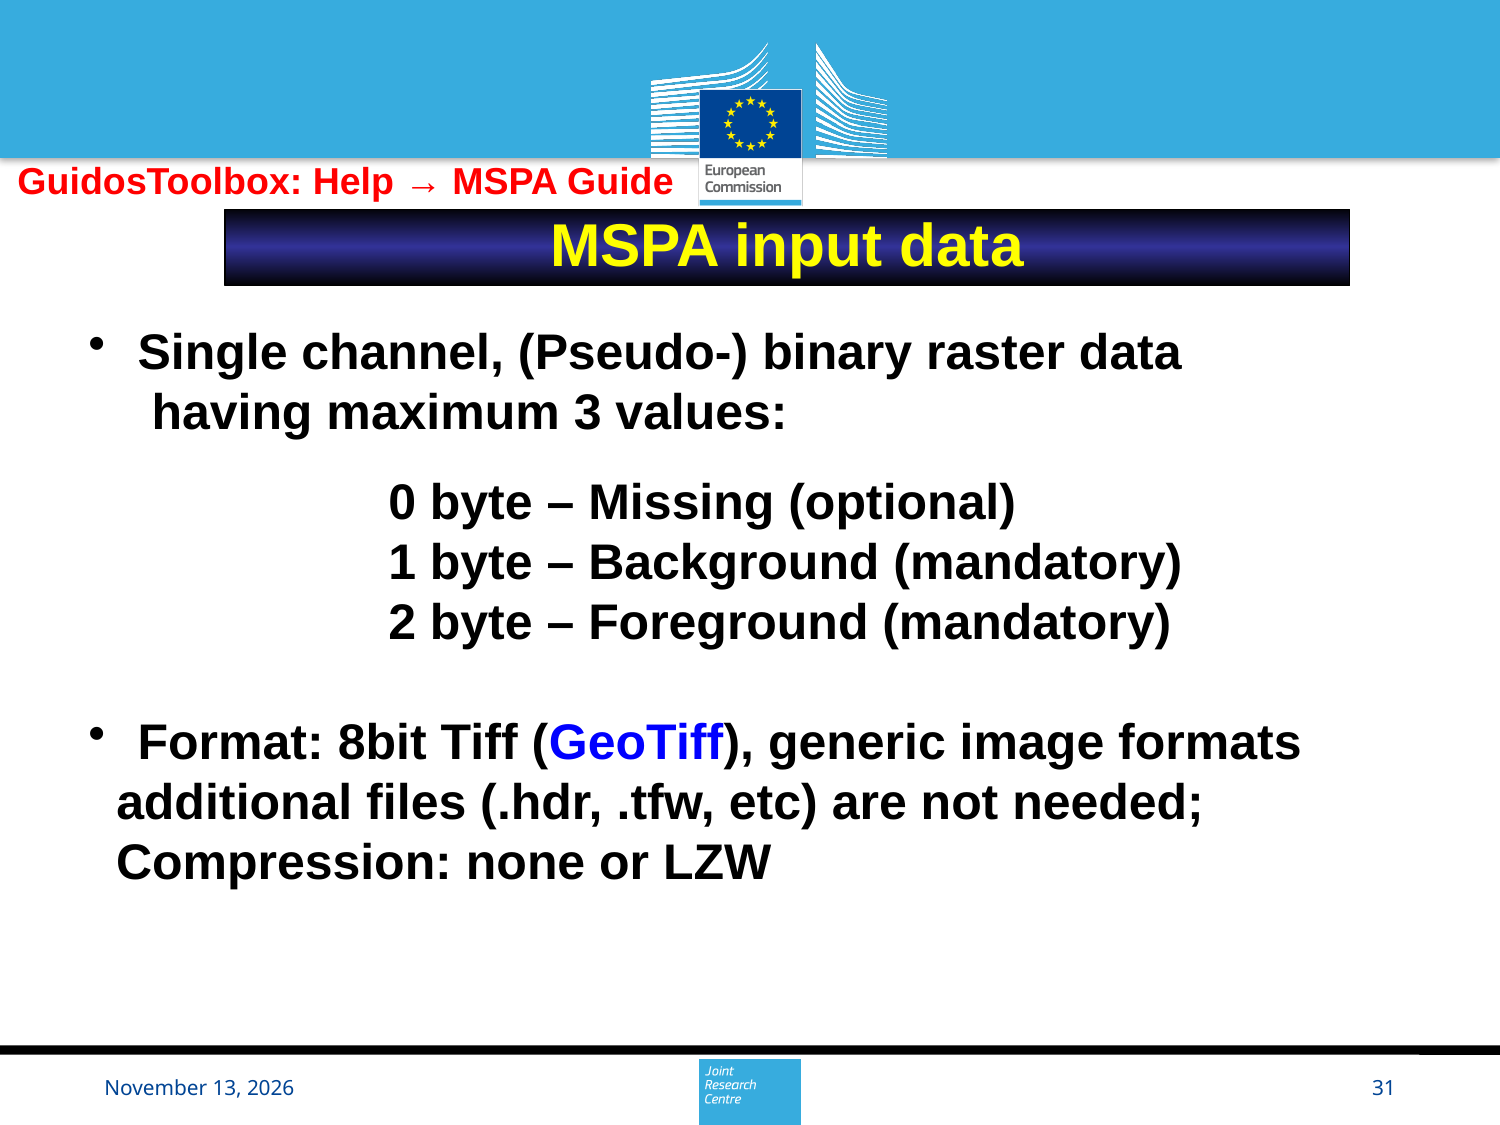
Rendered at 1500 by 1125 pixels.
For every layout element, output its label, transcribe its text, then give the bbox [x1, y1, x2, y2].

text_box MSPA input data [224, 209, 1350, 286]
picture [699, 1059, 801, 1125]
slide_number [104, 1074, 455, 1100]
text_box Single channel, (Pseudo-) binary raster data having maximum 3 values: 0 byte – Missing (optional) 1 byte – Background (mandatory) 2 byte – Foreground (mandatory) Format: 8bit Tiff (GeoTiff), generic image formats additional files (.hdr, .tfw, etc) are not needed; Compression: none or LZW [73, 312, 1317, 898]
text_box GuidosToolbox: Help → MSPA Guide [2, 149, 690, 210]
picture [651, 42, 887, 207]
slide_number 31 [1045, 1074, 1396, 1100]
